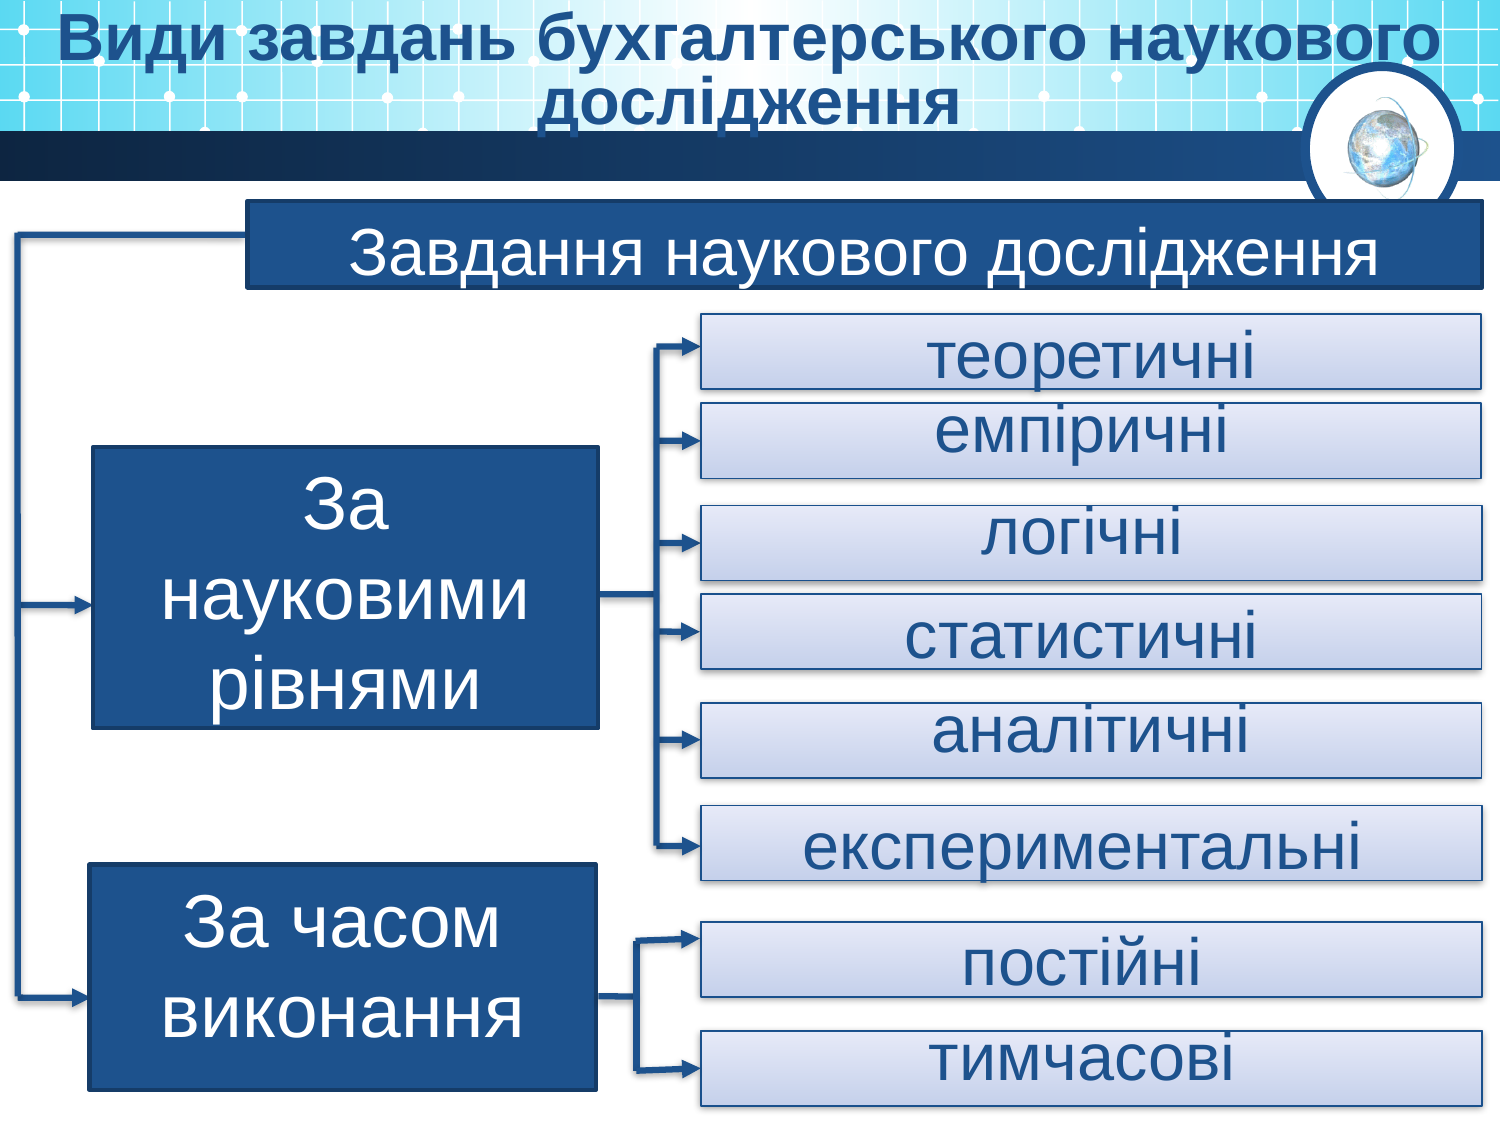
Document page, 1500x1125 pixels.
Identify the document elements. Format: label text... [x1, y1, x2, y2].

text_box Види завдань бухгалтерського наукового дослідження [35, 2, 1465, 145]
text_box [17, 200, 1483, 1107]
picture [1310, 145, 1454, 199]
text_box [635, 938, 701, 942]
